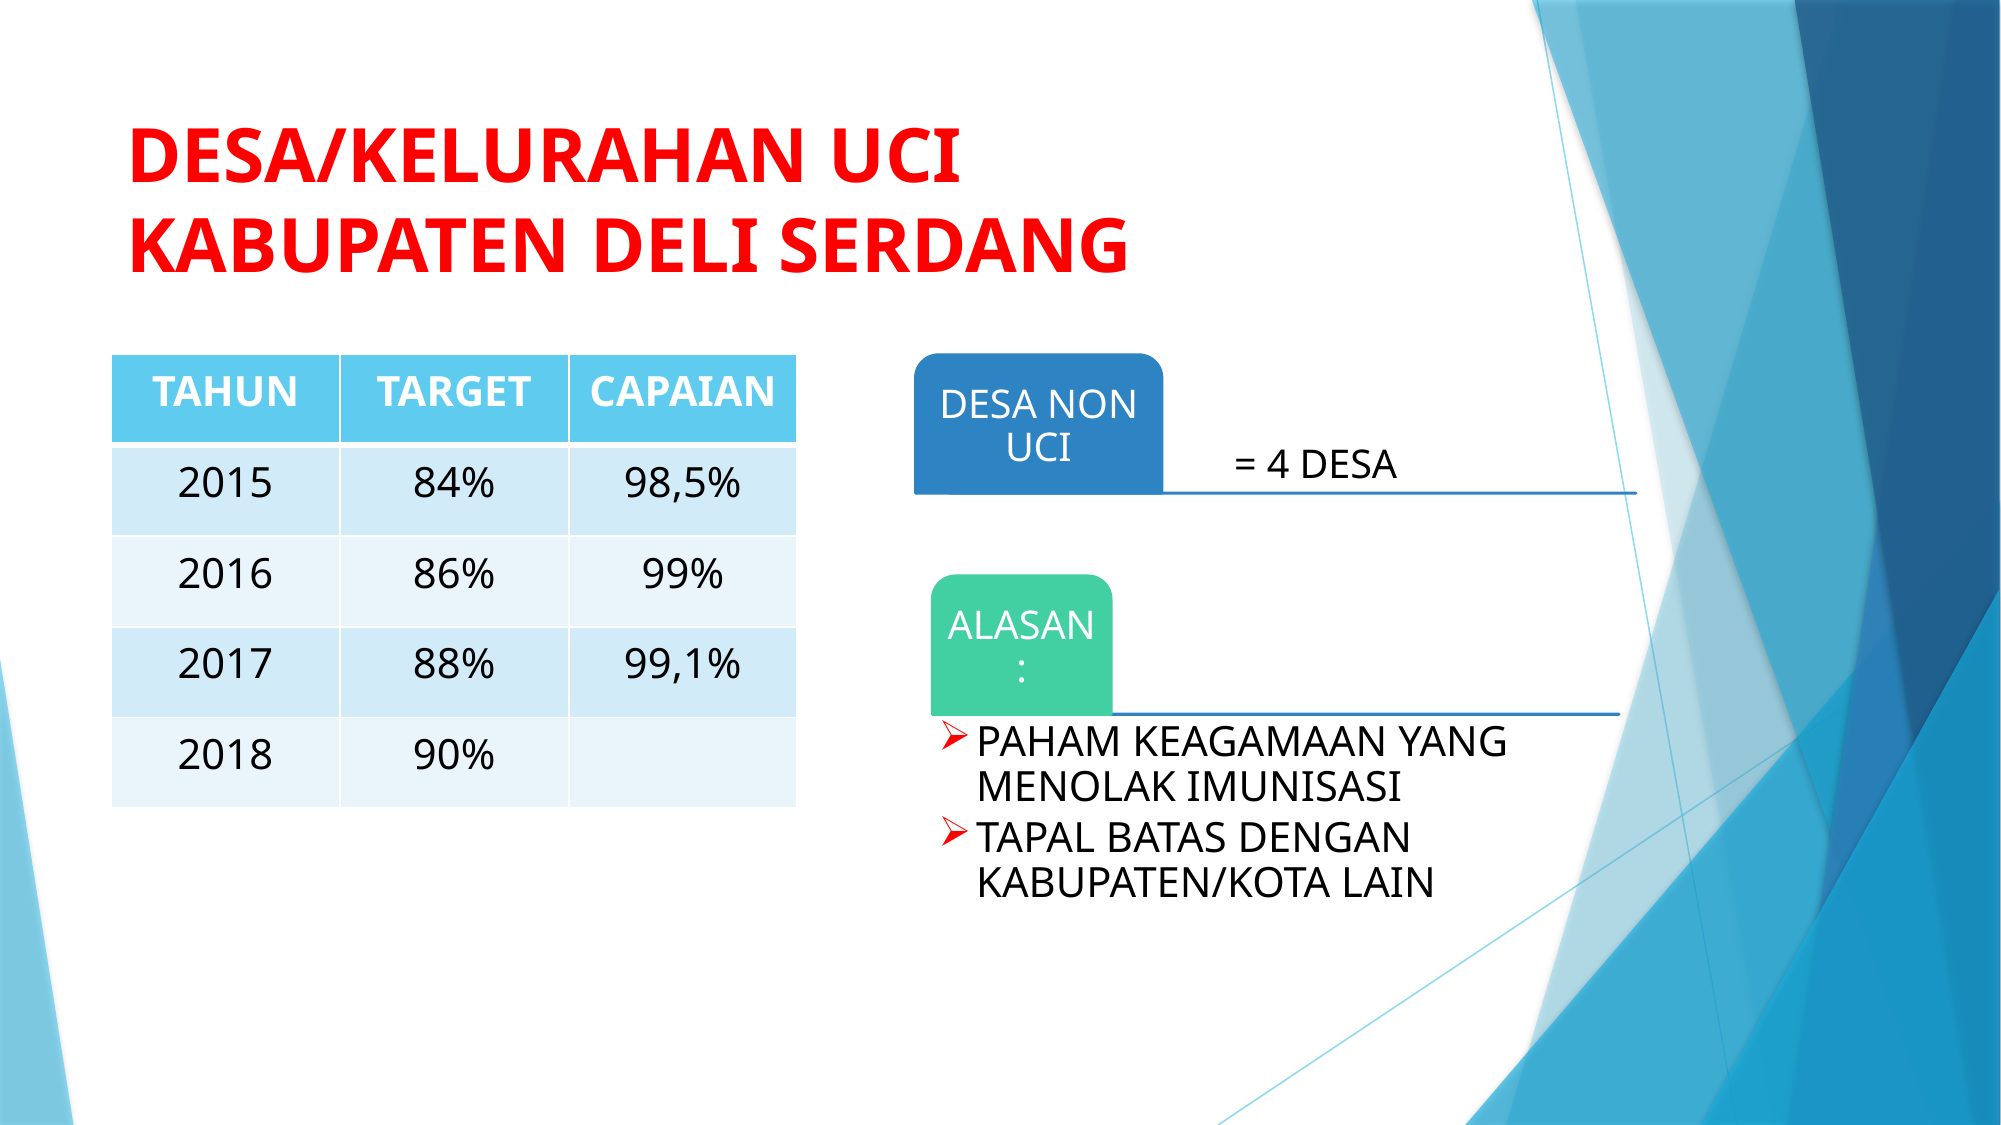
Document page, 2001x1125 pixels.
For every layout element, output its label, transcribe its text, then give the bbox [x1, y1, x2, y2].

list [932, 353, 1620, 992]
table_cell 2016 [112, 537, 339, 626]
table_cell 88% [341, 628, 568, 717]
table_cell 98,5% [570, 448, 796, 535]
table_cell 84% [341, 448, 568, 535]
table_cell 2015 [112, 448, 339, 535]
table_cell 2018 [112, 718, 339, 807]
table_cell 86% [341, 537, 568, 626]
table_cell 99,1% [570, 628, 796, 717]
table_header TAHUN [112, 355, 339, 442]
table_cell [570, 718, 796, 807]
table_header CAPAIAN [570, 355, 796, 442]
title DESA/KELURAHAN UCI KABUPATEN DELI SERDANG [111, 99, 1522, 317]
table_header TARGET [341, 355, 568, 442]
table_cell 90% [341, 718, 568, 807]
table_cell 2017 [112, 628, 339, 717]
table_cell 99% [570, 537, 796, 626]
